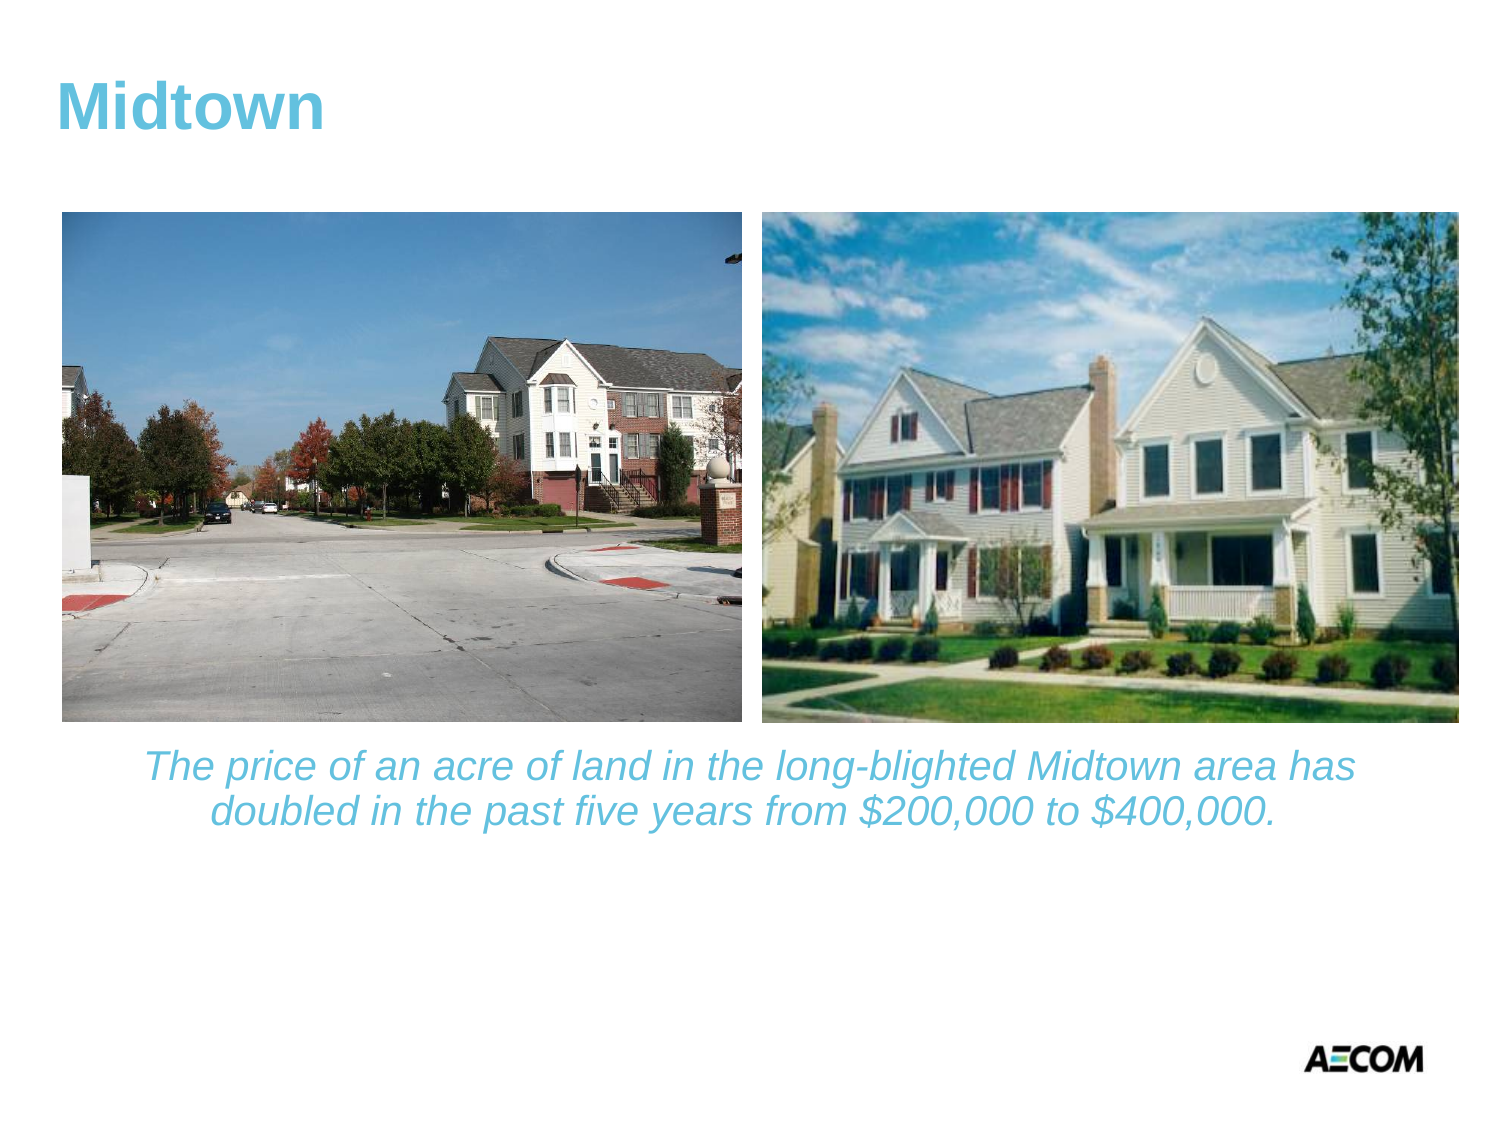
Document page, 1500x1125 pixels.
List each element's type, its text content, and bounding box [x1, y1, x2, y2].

text_box The price of an acre of land in the long-blighted Midtown area has doubled in the past five years from $200,000 to $400,000. [62, 737, 1438, 843]
title Midtown [0, 62, 1500, 188]
picture [62, 212, 742, 723]
picture [762, 212, 1459, 723]
picture [1291, 1033, 1436, 1085]
